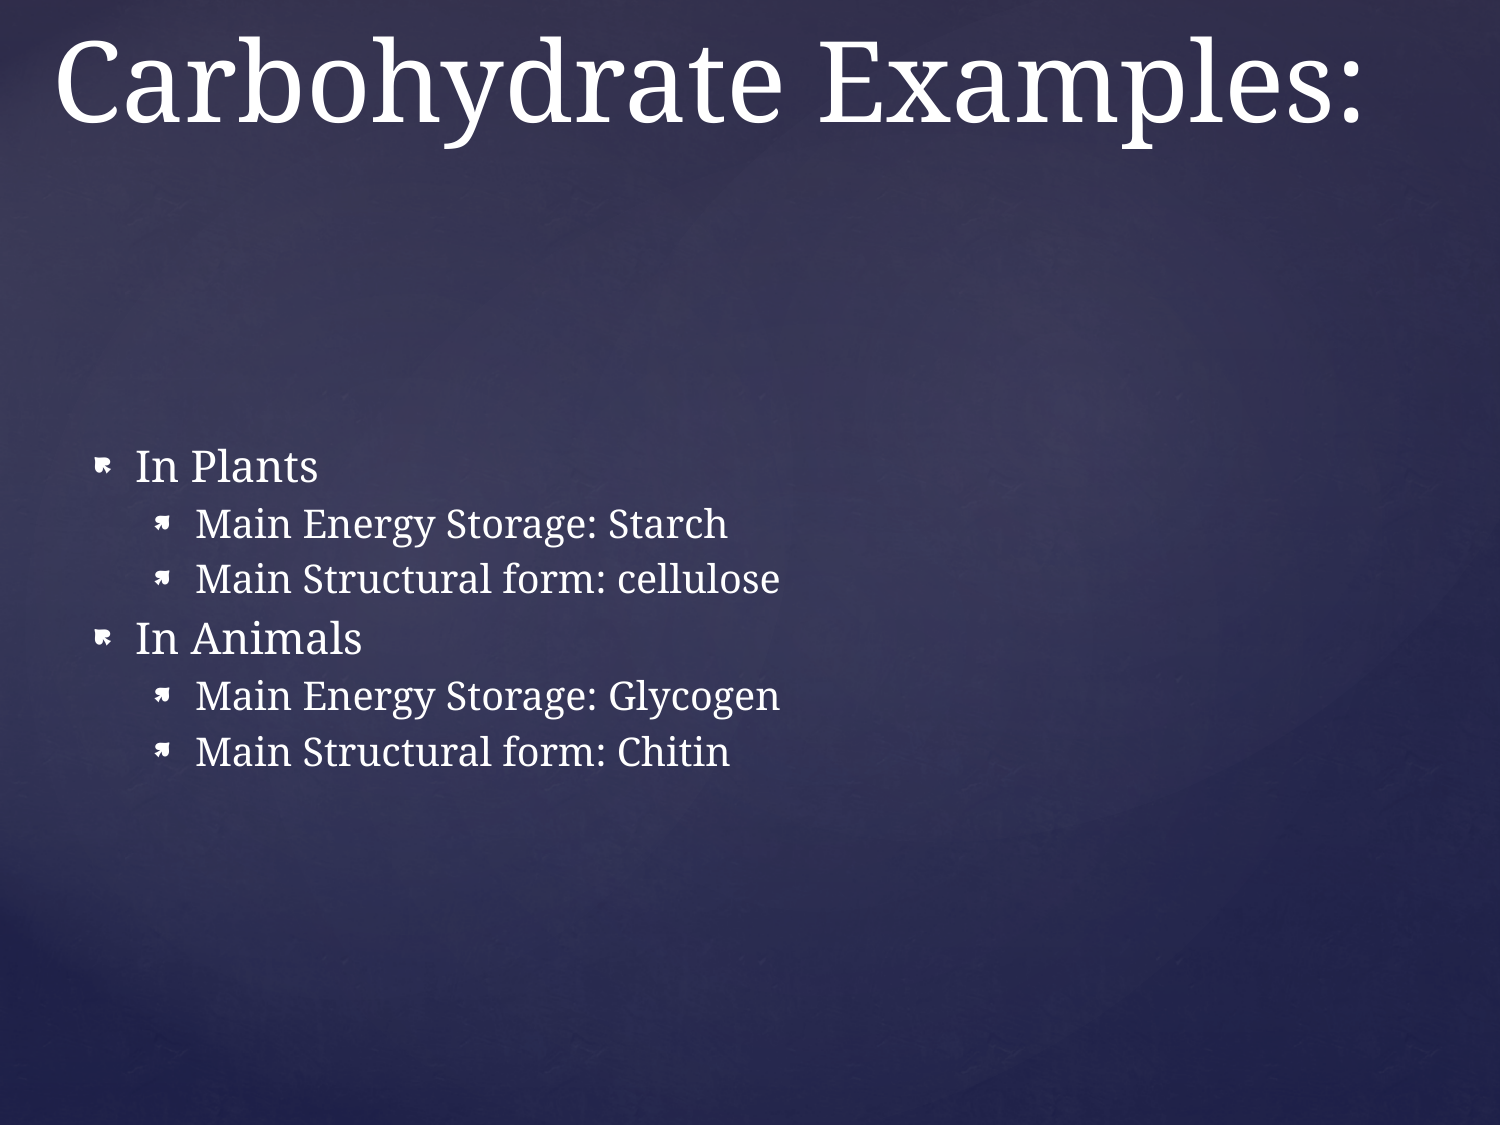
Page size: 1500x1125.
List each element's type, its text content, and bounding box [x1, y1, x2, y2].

title Carbohydrate Examples: [37, 137, 1450, 288]
list In Plants Main Energy Storage: Starch Main Structural form: cellulose In Animals Main Energy Storage: Glycogen Main Structural form: Chitin [75, 288, 1413, 1013]
